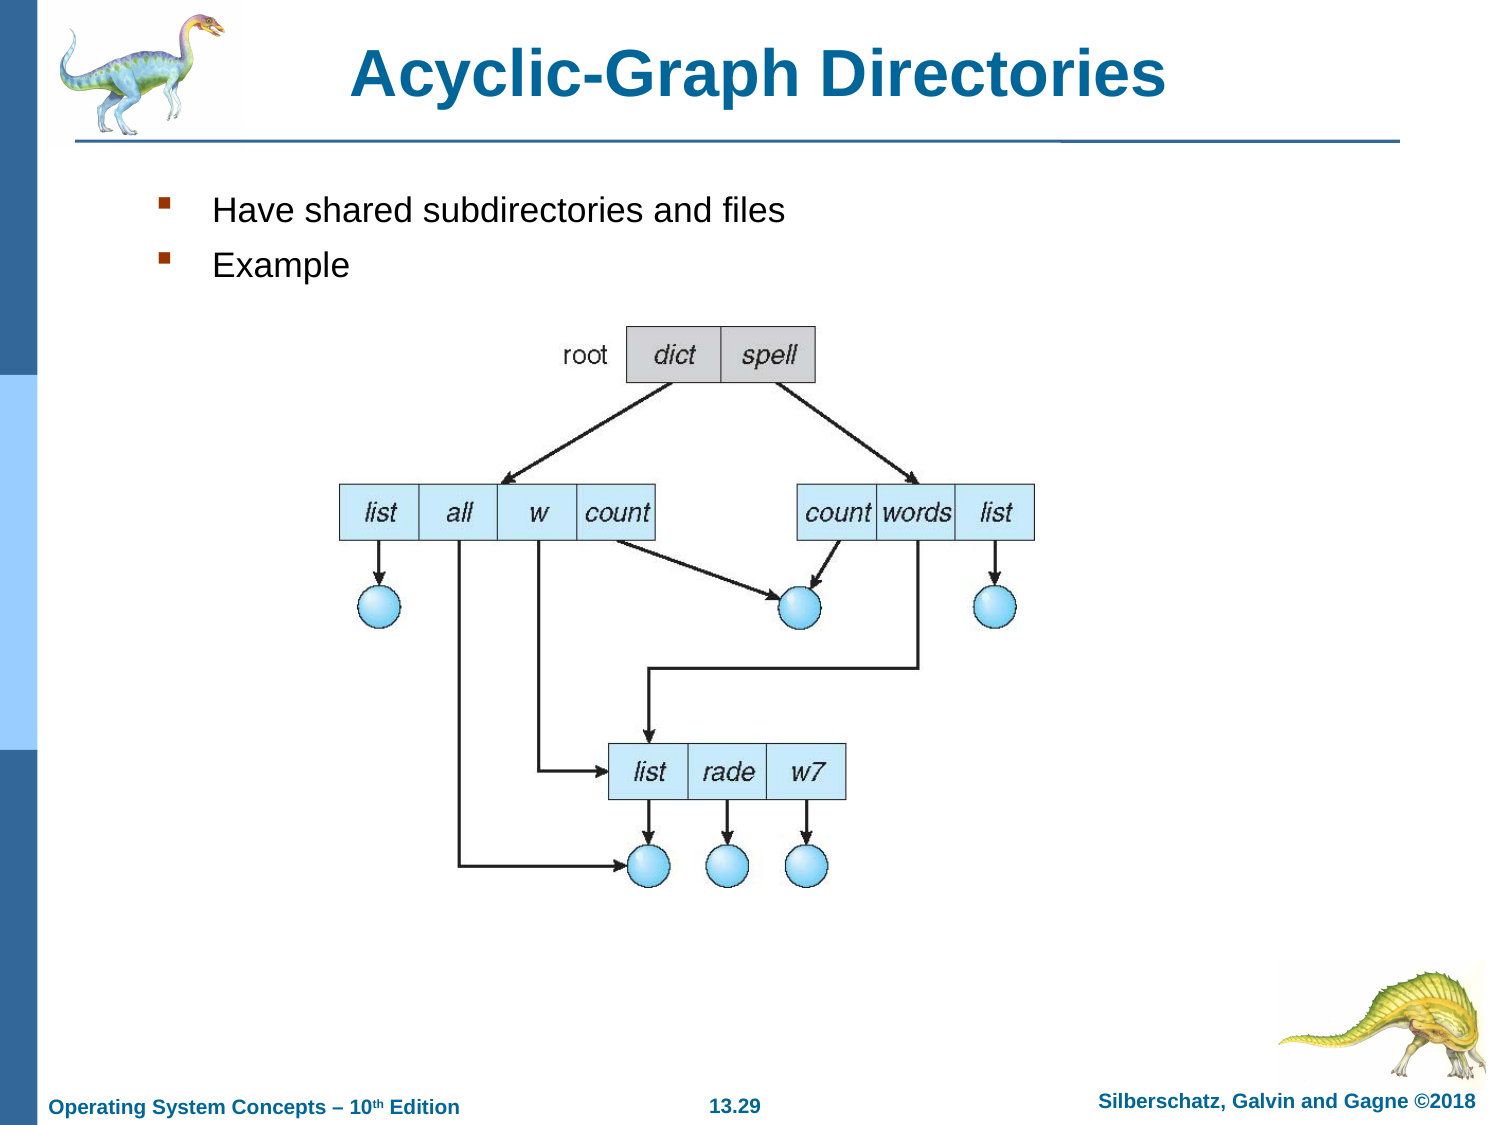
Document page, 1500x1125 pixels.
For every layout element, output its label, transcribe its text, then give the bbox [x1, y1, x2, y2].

picture [46, 0, 243, 149]
list Have shared subdirectories and files Example [140, 179, 1294, 266]
picture [1275, 959, 1486, 1090]
picture [339, 326, 1035, 888]
title Acyclic-Graph Directories [84, 23, 1435, 118]
